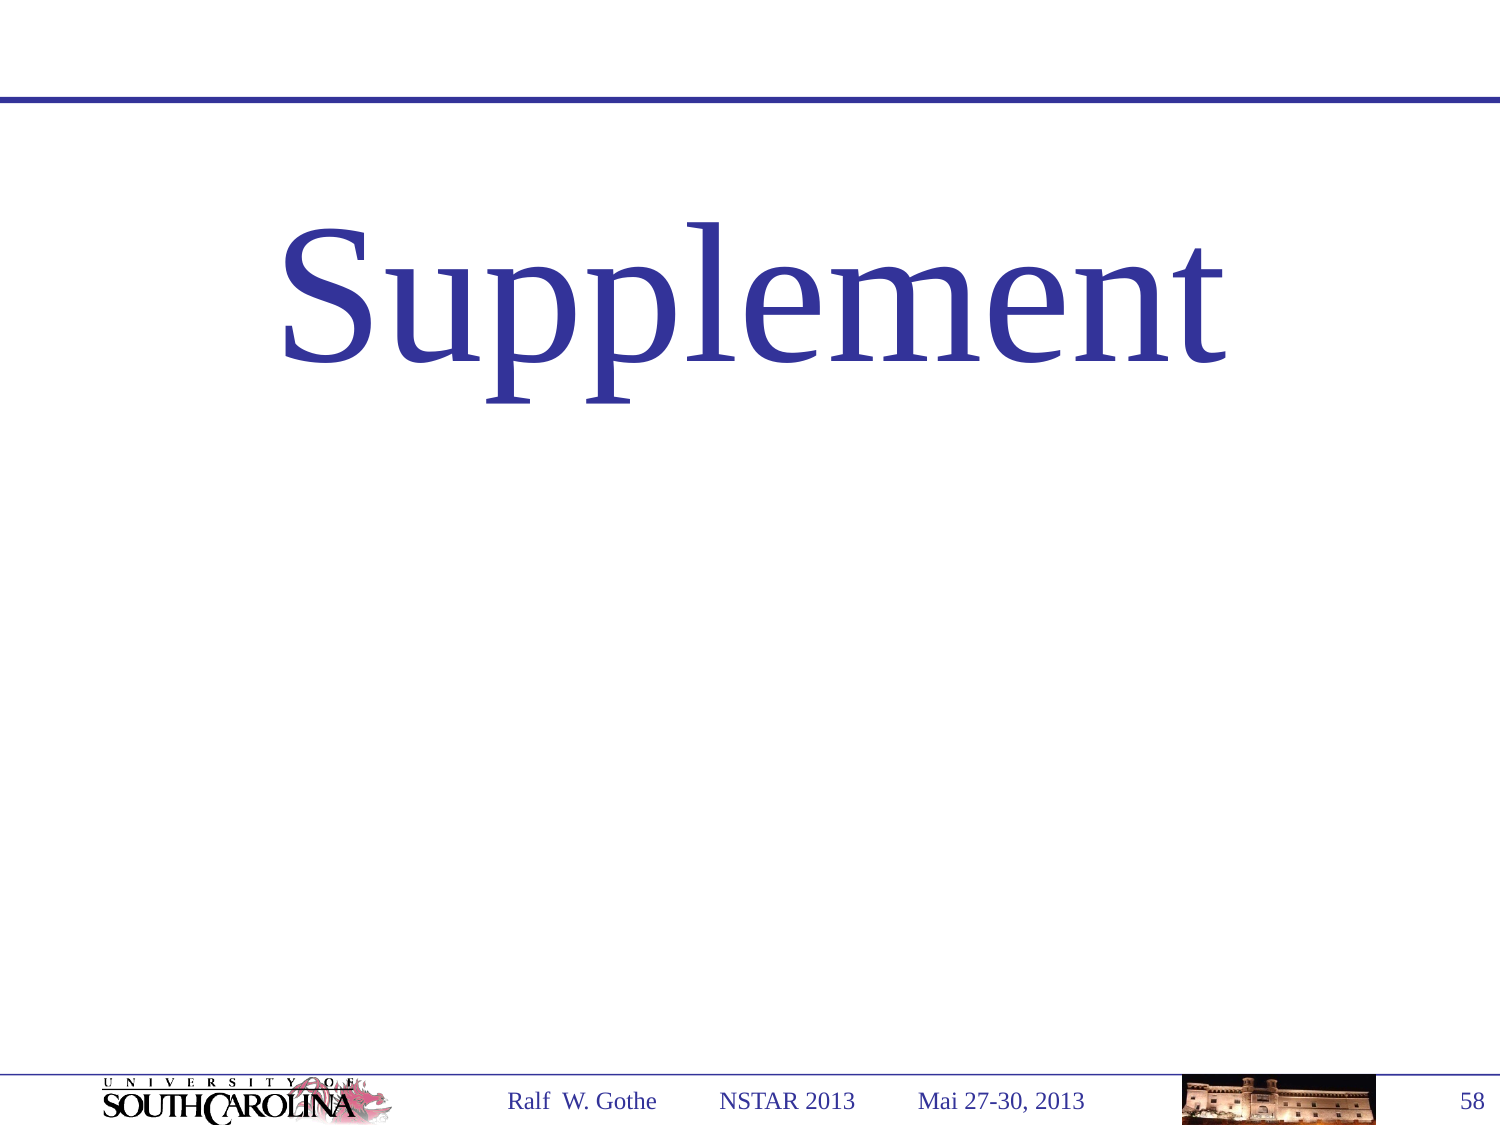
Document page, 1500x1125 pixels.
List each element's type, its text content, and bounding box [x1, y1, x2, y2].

slide_number 58 [1313, 1077, 1500, 1123]
picture [80, 1077, 409, 1125]
picture [1182, 1074, 1376, 1125]
text_box Supplement [62, 154, 1438, 930]
